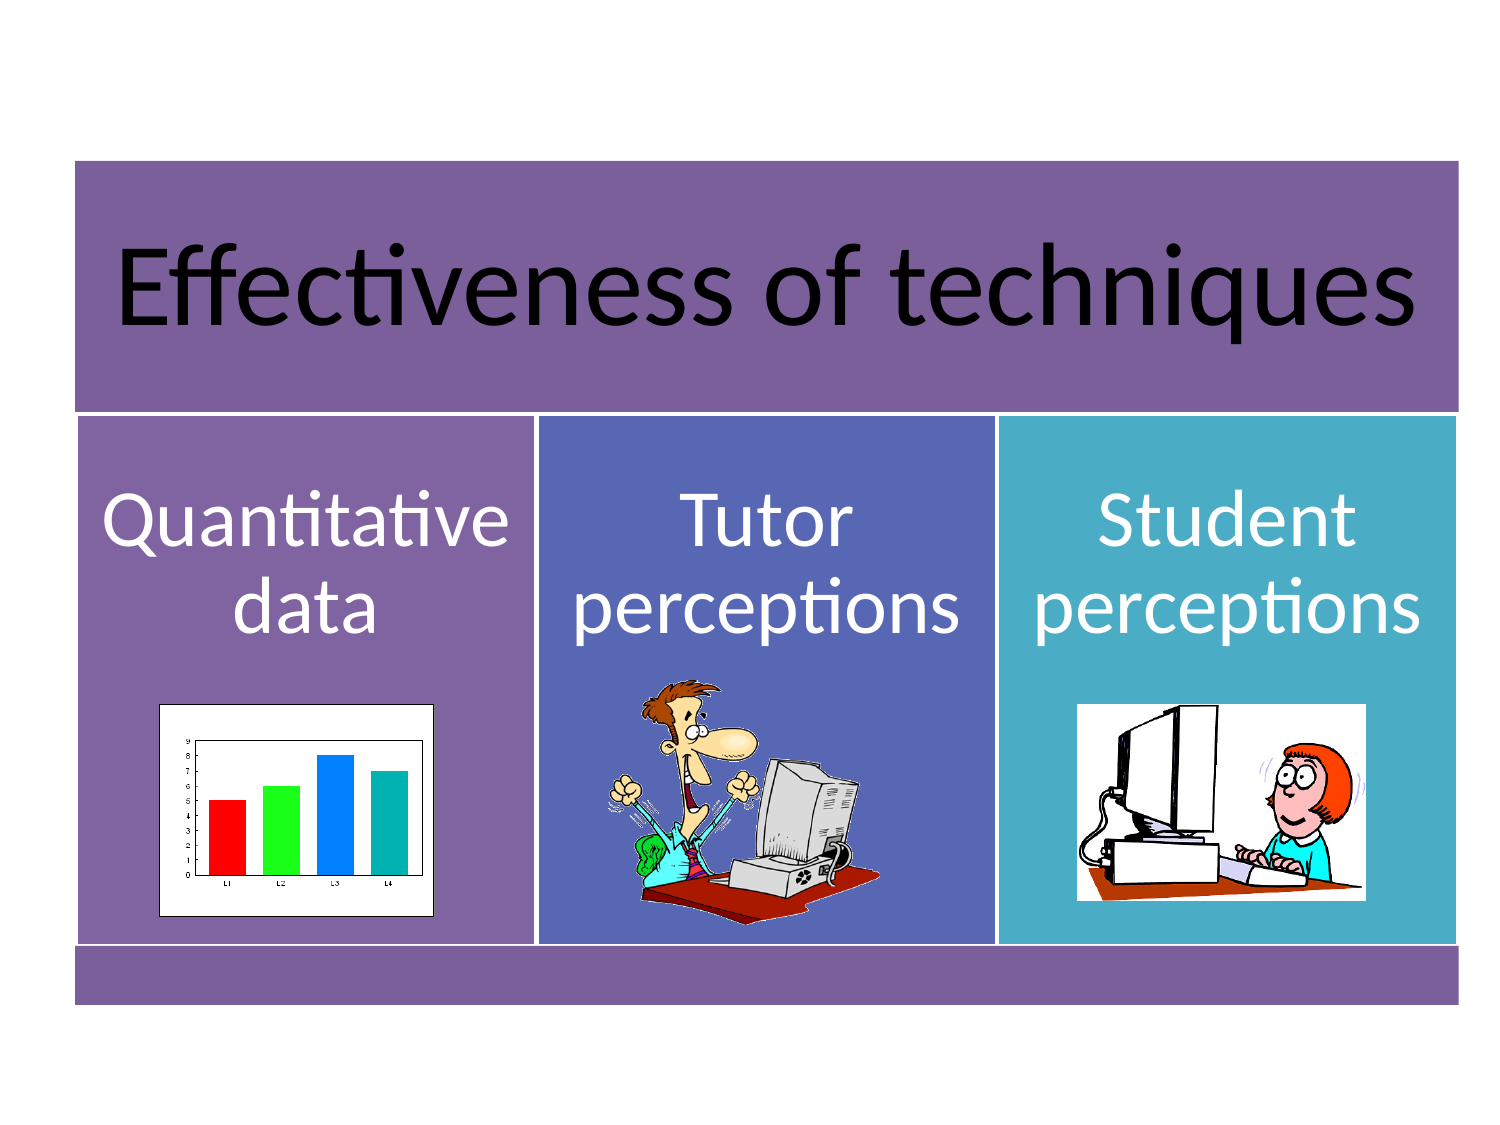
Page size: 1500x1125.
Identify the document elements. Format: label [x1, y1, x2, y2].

picture [1076, 704, 1366, 901]
list [74, 160, 1459, 1006]
picture [608, 680, 880, 925]
picture [159, 704, 435, 917]
